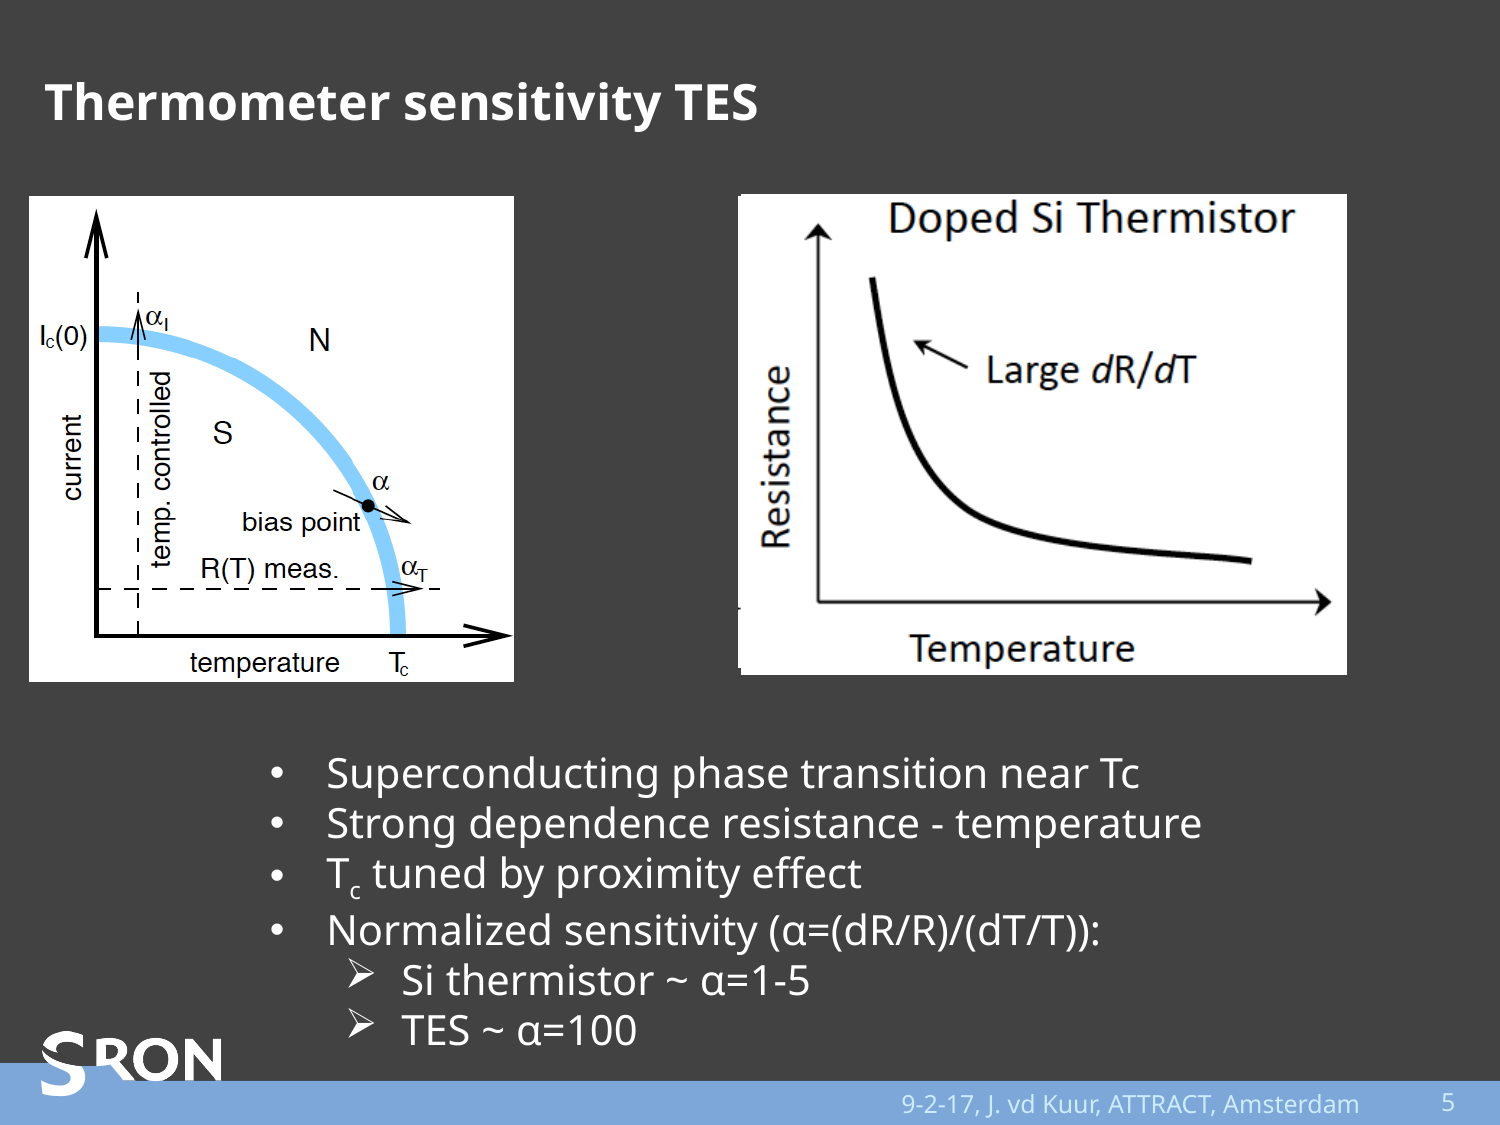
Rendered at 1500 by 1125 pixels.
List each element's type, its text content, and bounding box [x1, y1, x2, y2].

slide_number 5 [1387, 1082, 1471, 1125]
picture [738, 194, 1347, 676]
picture [29, 196, 514, 682]
footer 9-2-17, J. vd Kuur, ATTRACT, Amsterdam [454, 1082, 1377, 1125]
picture [0, 1031, 1500, 1125]
text_box Superconducting phase transition near Tc Strong dependence resistance - temperature Tc tuned by proximity effect Normalized sensitivity (α=(dR/R)/(dT/T)): Si thermistor ~ α=1-5 TES ~ α=100 [255, 739, 1218, 1062]
title Thermometer sensitivity TES [29, 42, 1471, 159]
